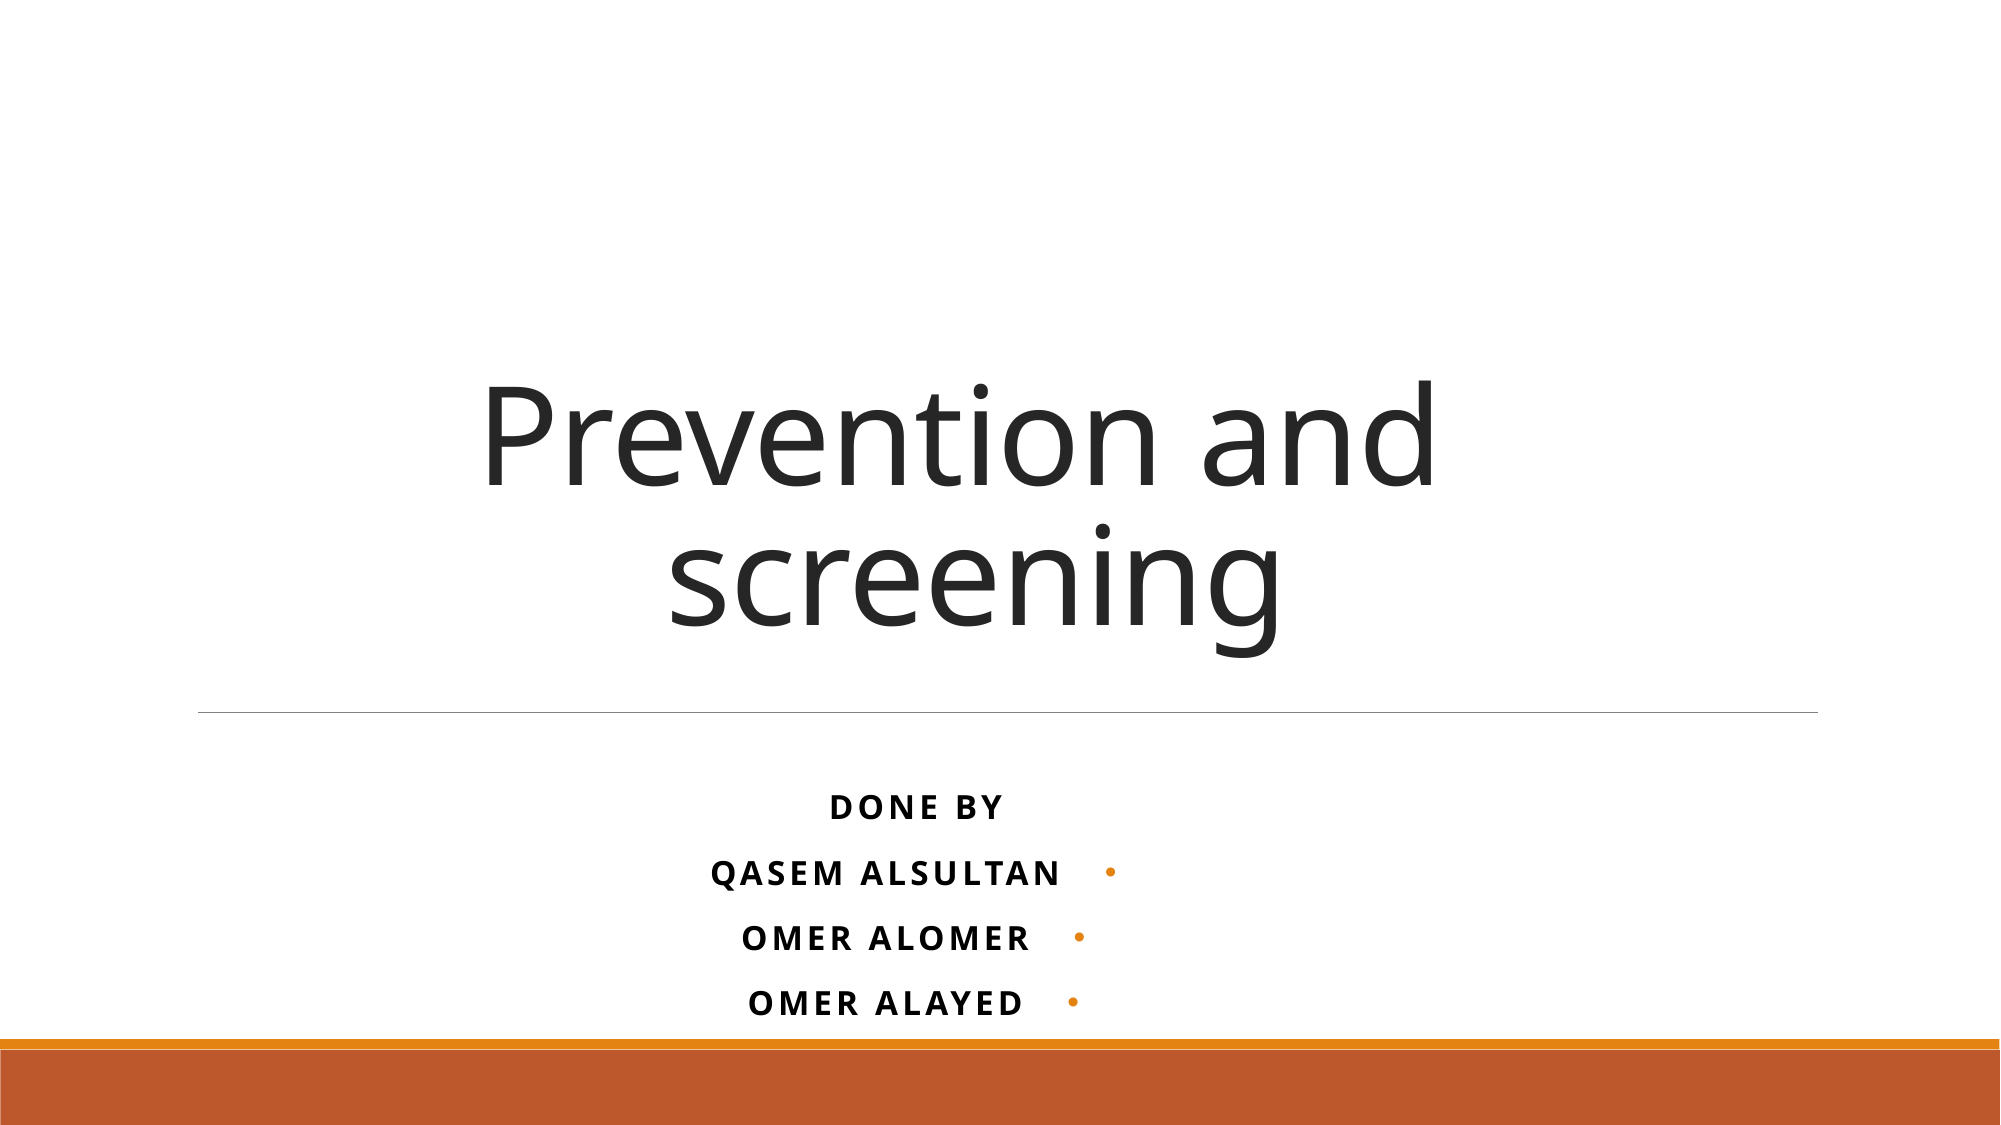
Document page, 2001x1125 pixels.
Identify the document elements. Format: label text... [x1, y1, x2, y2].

subtitle Done by Qasem Alsultan Omer Alomer Omer Alayed [189, 783, 1638, 969]
title Prevention and screening [235, 114, 1684, 661]
